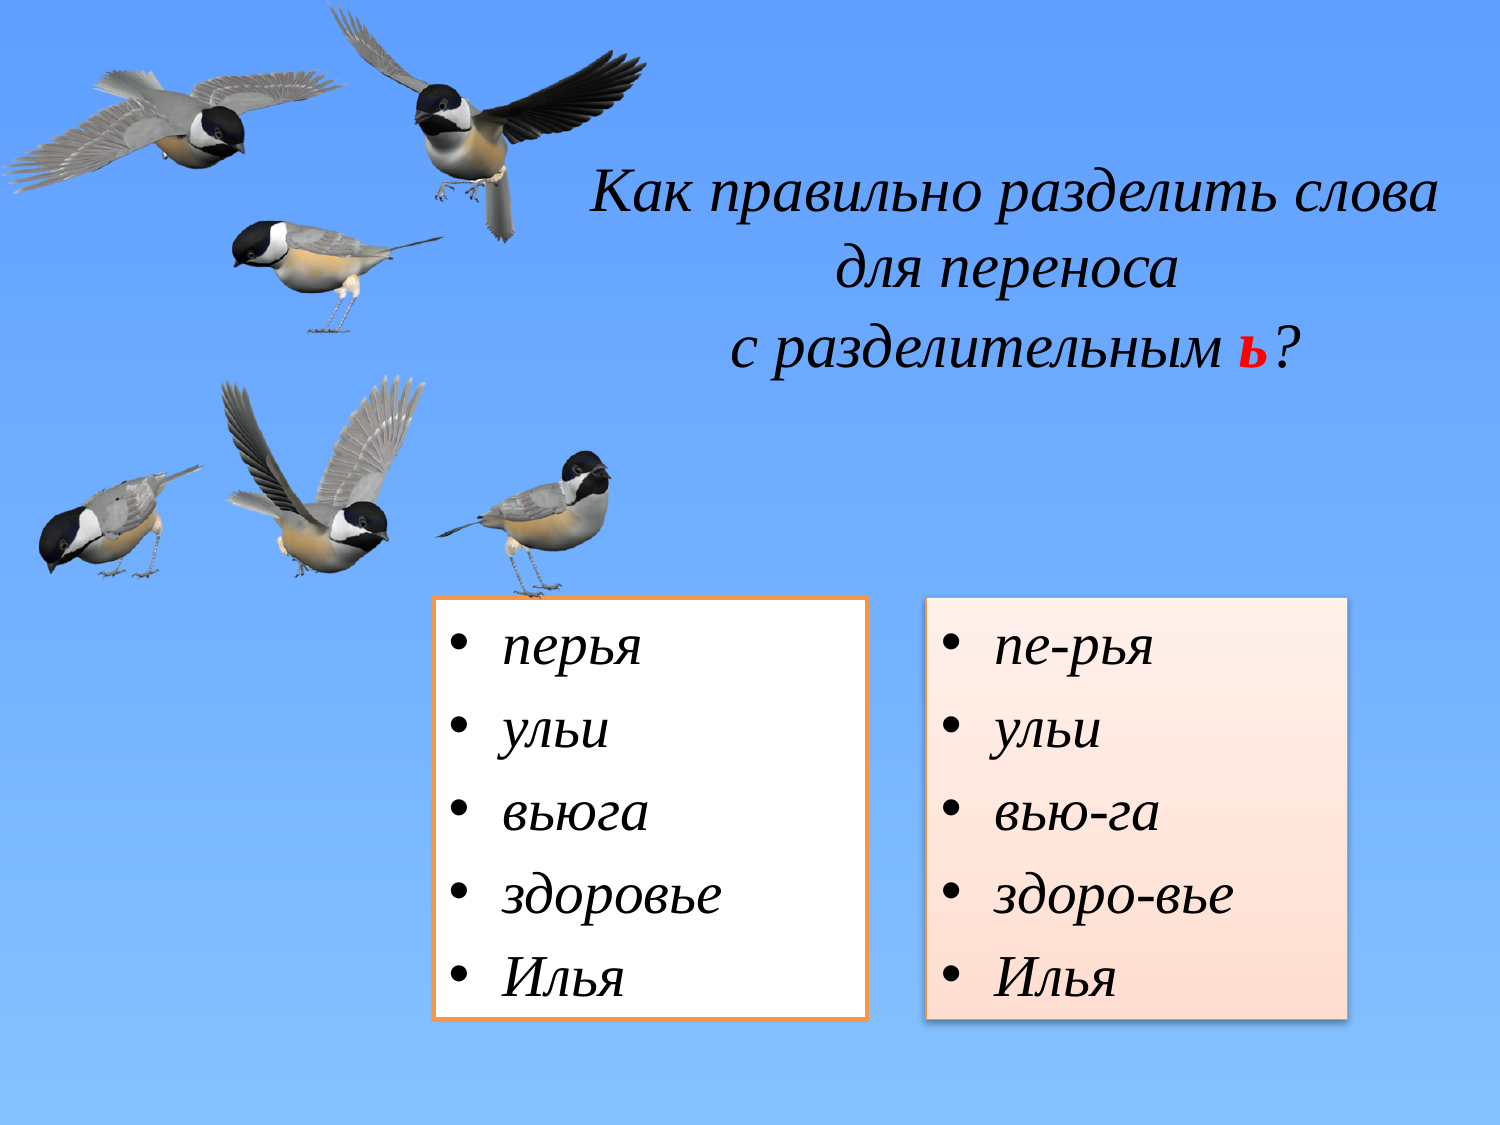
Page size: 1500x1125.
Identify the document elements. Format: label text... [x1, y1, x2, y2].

text_box пе-рья ульи вью-га здоро-вье Илья [925, 597, 1348, 1020]
picture [0, 0, 647, 600]
list перья ульи вьюга здоровье Илья [431, 596, 869, 1022]
title Как правильно разделить слова для переноса с разделительным ь? [651, 140, 1465, 389]
